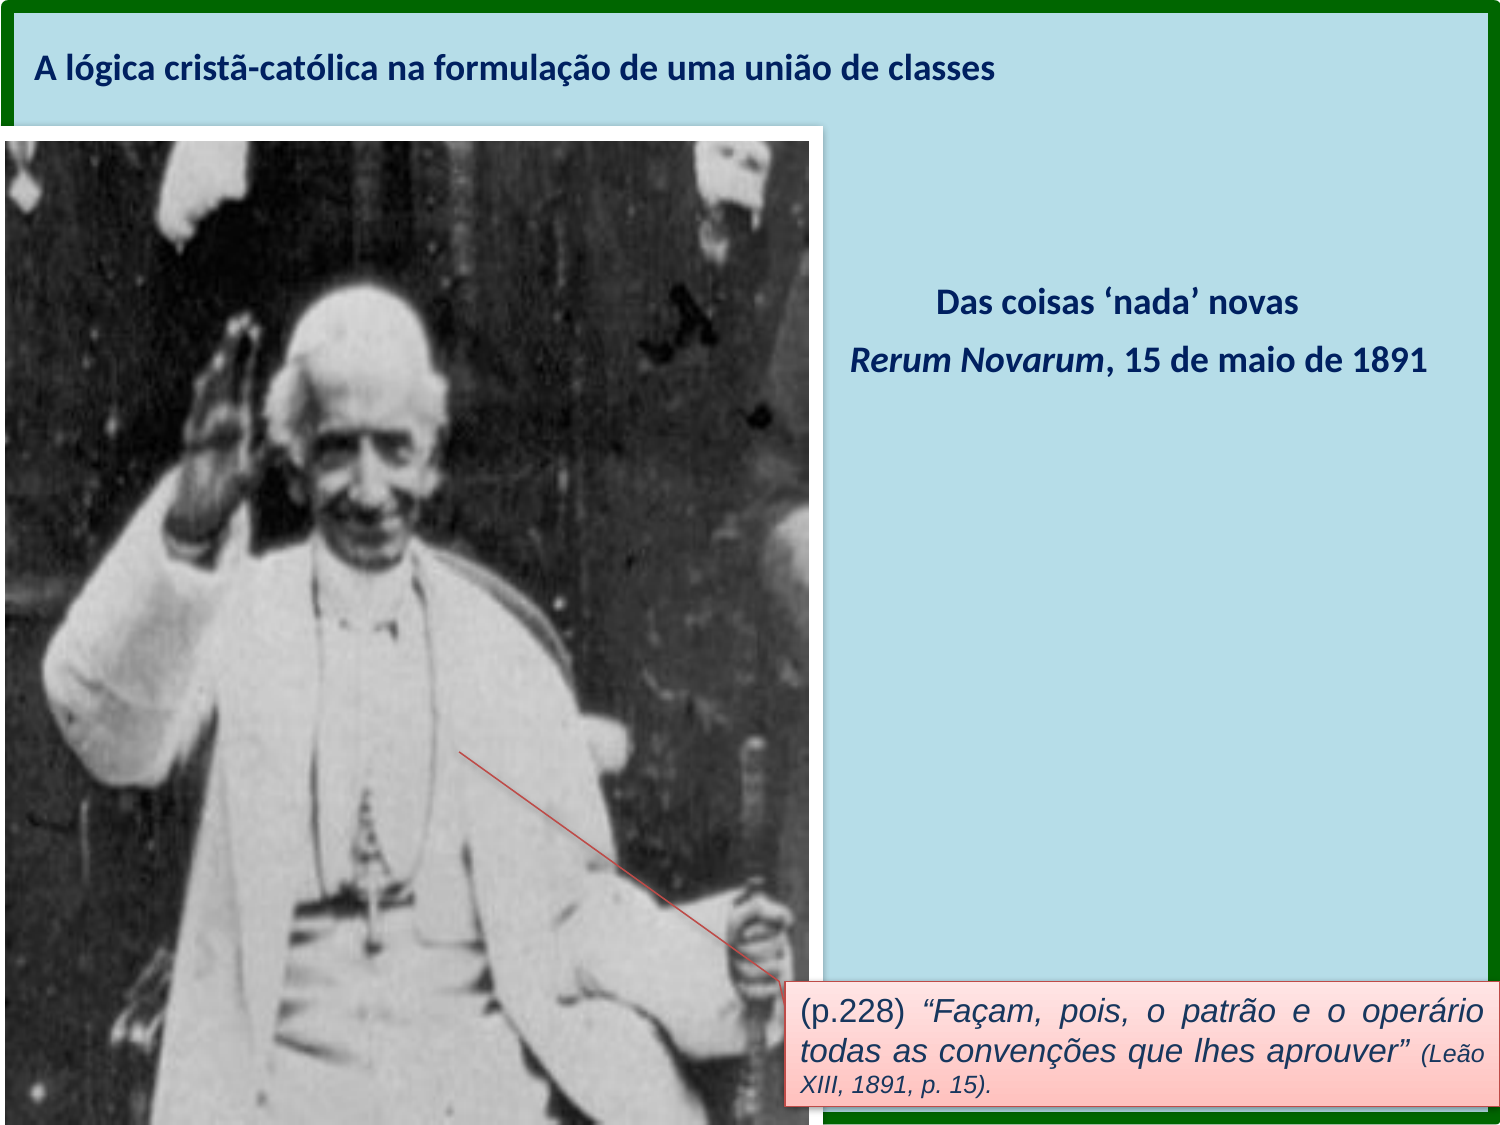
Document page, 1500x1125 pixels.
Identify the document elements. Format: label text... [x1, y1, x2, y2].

text_box Das coisas ‘nada’ novas [921, 269, 1323, 330]
text_box (p.228) “Façam, pois, o patrão e o operário todas as convenções que lhes aprouver” (Leão XIII, 1891, p. 15). [814, 981, 1500, 1107]
text_box Rerum Novarum, 15 de maio de 1891 [835, 328, 1444, 388]
picture [4, 140, 809, 1125]
text_box A lógica cristã-católica na formulação de uma união de classes [11, 35, 1020, 95]
picture [823, 1107, 1500, 1125]
picture [0, 0, 1500, 981]
